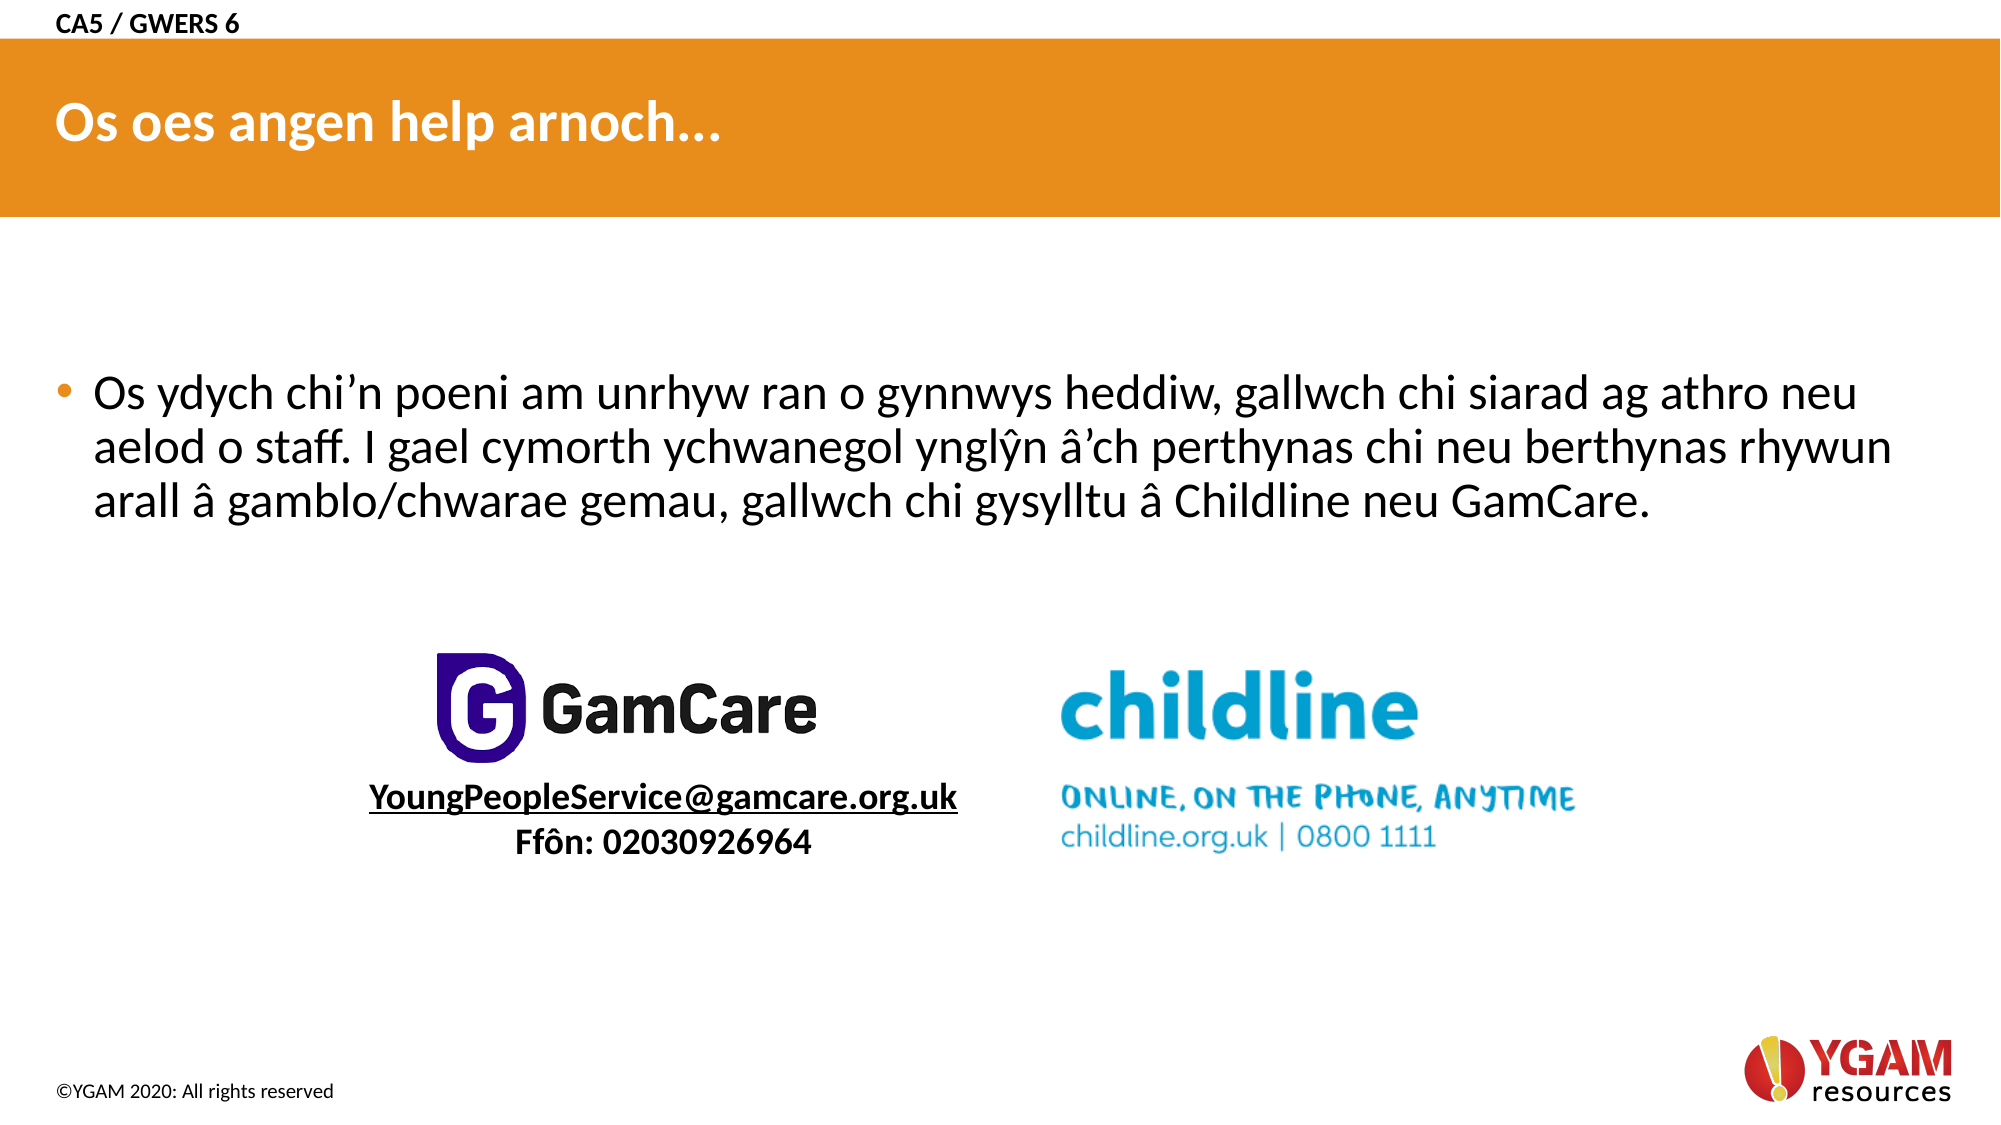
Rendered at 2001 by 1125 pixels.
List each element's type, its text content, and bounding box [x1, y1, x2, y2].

list CA5 / GWERS 6 [40, 0, 920, 57]
title Os oes angen help arnoch... [40, 32, 1956, 212]
picture [437, 653, 816, 763]
picture [1739, 1033, 1956, 1108]
picture [1061, 669, 1576, 855]
list Os ydych chi’n poeni am unrhyw ran o gynnwys heddiw, gallwch chi siarad ag athro neu aelod o staff. I gael cymorth ychwanegol ynglŷn â’ch perthynas chi neu berthynas rhywun arall â gamblo/chwarae gemau, gallwch chi gysylltu â Childline neu GamCare. [40, 358, 1956, 1014]
text_box YoungPeopleService@gamcare.org.uk Ffôn: 02030926964 [353, 719, 974, 870]
